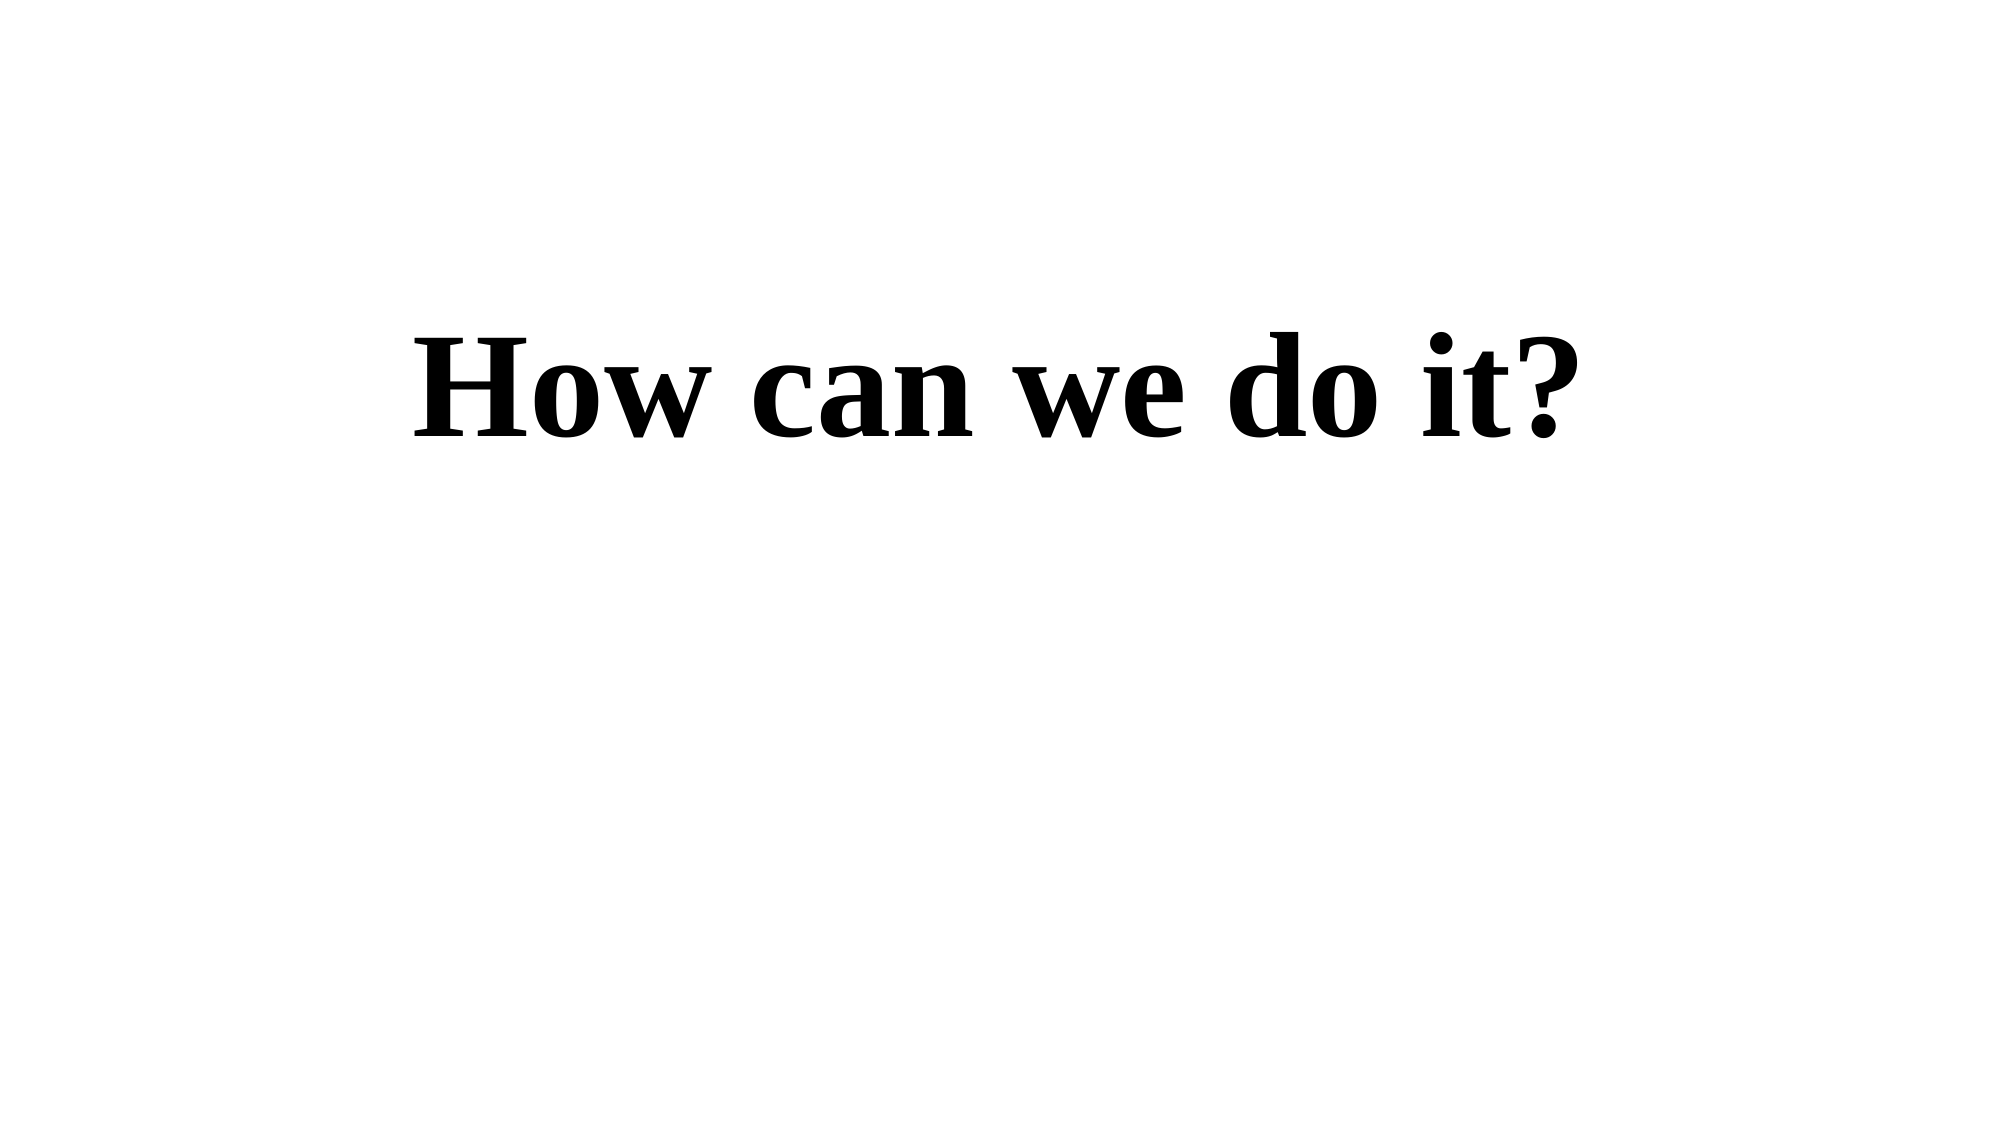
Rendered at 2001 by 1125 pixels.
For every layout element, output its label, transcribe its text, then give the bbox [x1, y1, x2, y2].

list How can we do it? [137, 299, 1863, 1014]
